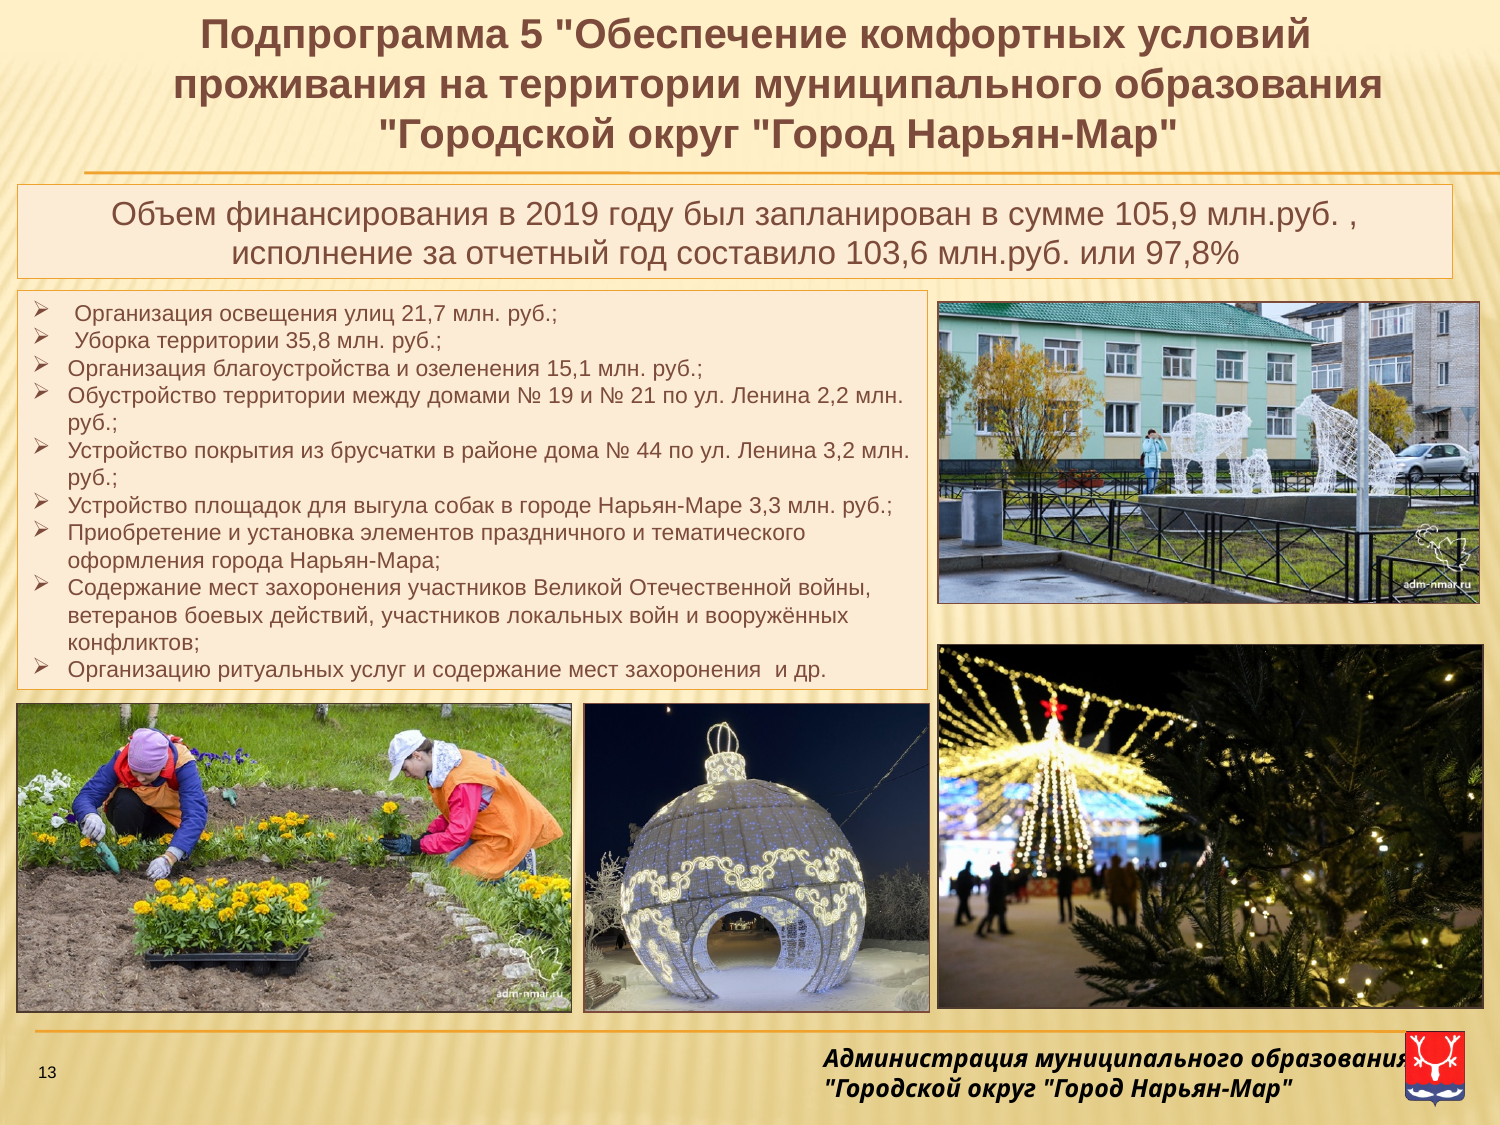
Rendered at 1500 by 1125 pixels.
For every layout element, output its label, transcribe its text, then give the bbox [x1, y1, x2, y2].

text_box 13 [23, 1054, 82, 1090]
text_box Организация освещения улиц 21,7 млн. руб.; Уборка территории 35,8 млн. руб.; Организация благоустройства и озеленения 15,1 млн. руб.; Обустройство территории между домами № 19 и № 21 по ул. Ленина 2,2 млн. руб.; Устройство покрытия из брусчатки в районе дома № 44 по ул. Ленина 3,2 млн. руб.; Устройство площадок для выгула собак в городе Нарьян-Маре 3,3 млн. руб.; Приобретение и установка элементов праздничного и тематического оформления города Нарьян-Мара; Содержание мест захоронения участников Великой Отечественной войны, ветеранов боевых действий, участников локальных войн и вооружённых конфликтов; Организацию ритуальных услуг и содержание мест захоронения и др. [17, 290, 928, 690]
picture [17, 703, 572, 1012]
text_box Администрация муниципального образования "Городской округ "Город Нарьян-Мар" [808, 1049, 1395, 1110]
text_box Подпрограмма 5 "Обеспечение комфортных условий проживания на территории муниципального образования "Городской округ "Город Нарьян-Мар" [53, 23, 1459, 141]
picture [938, 644, 1483, 1008]
text_box Объем финансирования в 2019 году был запланирован в сумме 105,9 млн.руб. , исполнение за отчетный год составило 103,6 млн.руб. или 97,8% [17, 184, 1453, 279]
picture [584, 703, 930, 1012]
picture [938, 302, 1479, 604]
picture [1404, 1030, 1466, 1107]
